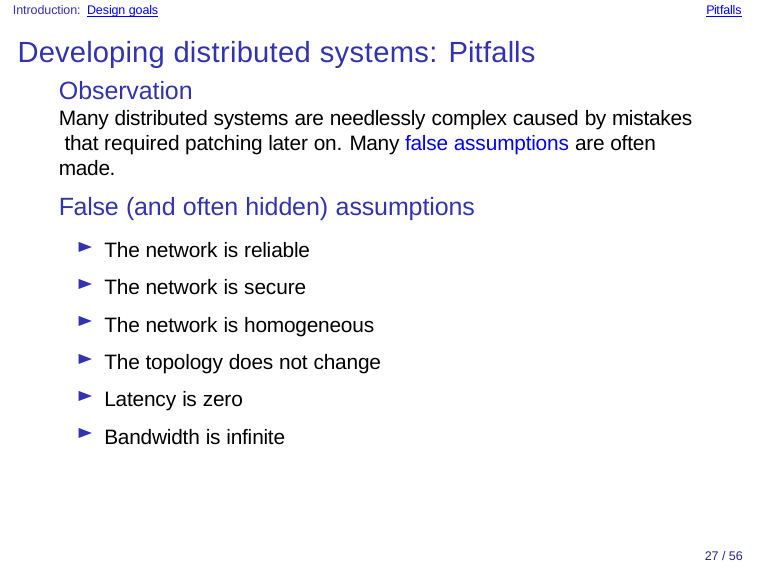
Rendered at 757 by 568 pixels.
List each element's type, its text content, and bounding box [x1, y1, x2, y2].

text_box Developing distributed systems: Pitfalls Observation Many distributed systems are needlessly complex caused by mistakes that required patching later on. Many false assumptions are often made. False (and often hidden) assumptions The network is reliable The network is secure The network is homogeneous The topology does not change Latency is zero Bandwidth is infinite [11, 23, 703, 449]
text_box Pitfalls [704, 0, 745, 18]
text_box Introduction: Design goals [10, 0, 163, 18]
text_box 27 / 56 [702, 546, 745, 563]
